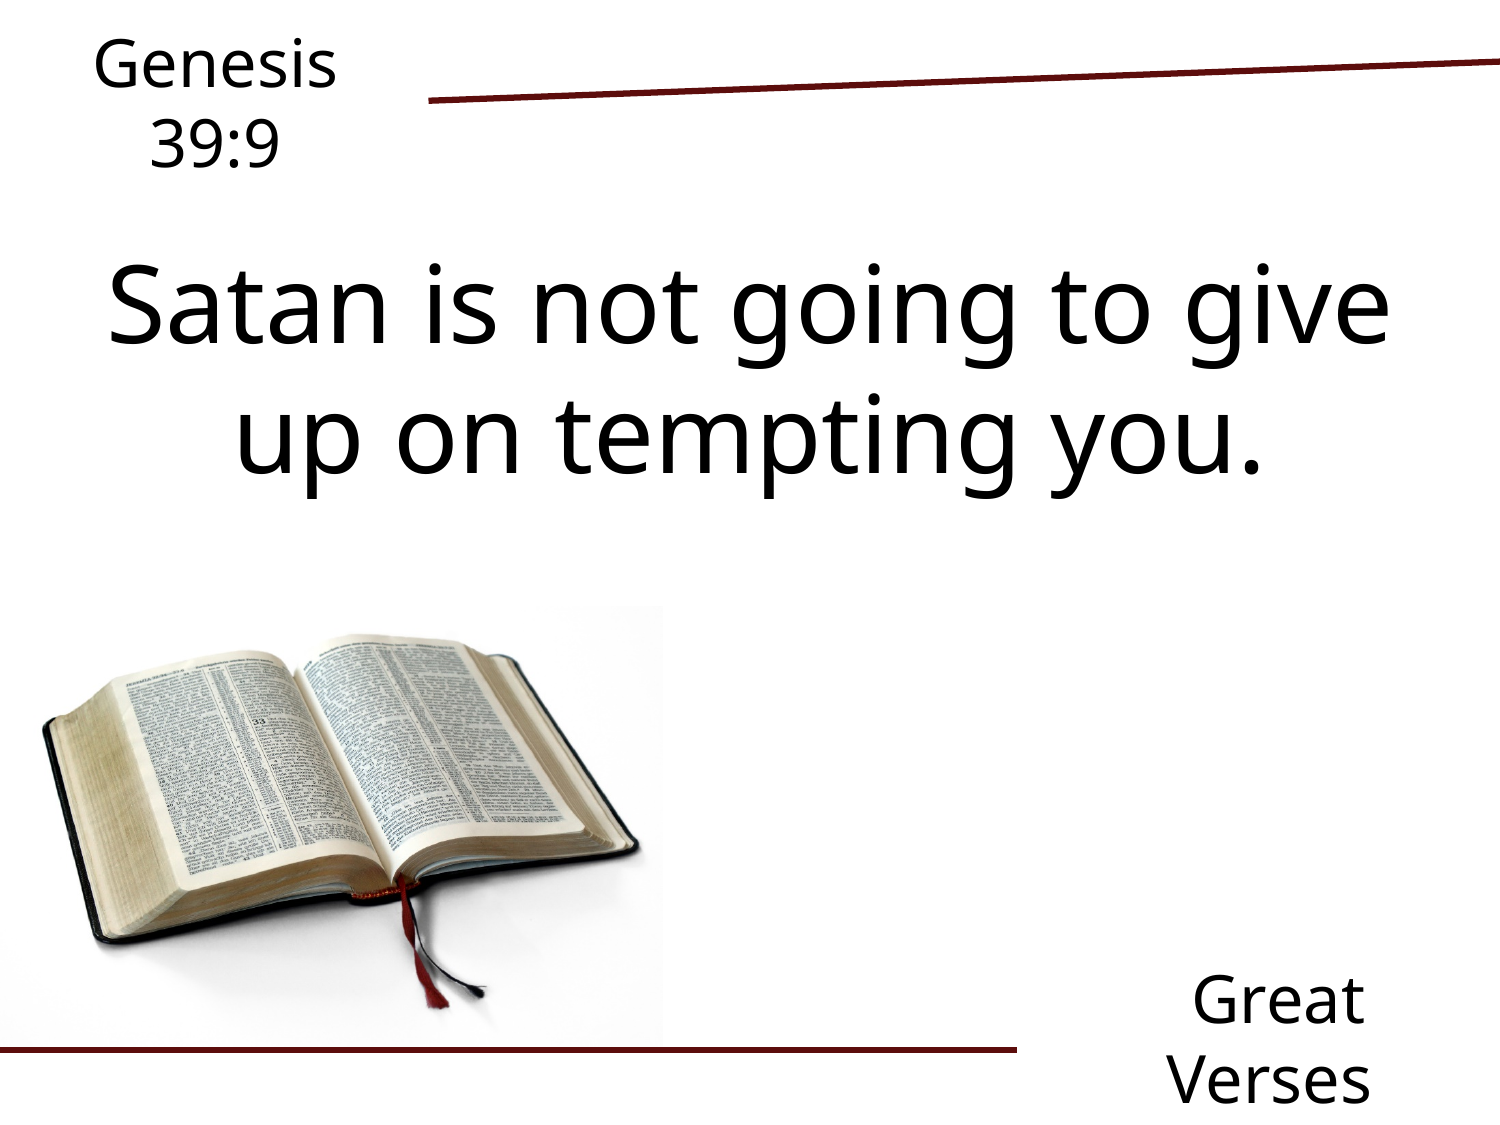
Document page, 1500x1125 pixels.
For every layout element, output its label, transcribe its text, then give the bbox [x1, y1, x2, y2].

text_box Great Verses of the Bible [1069, 949, 1487, 1125]
text_box Satan is not going to give up on tempting you. [37, 227, 1463, 503]
picture [0, 606, 663, 1049]
text_box Genesis 39:9 [2, 13, 429, 189]
